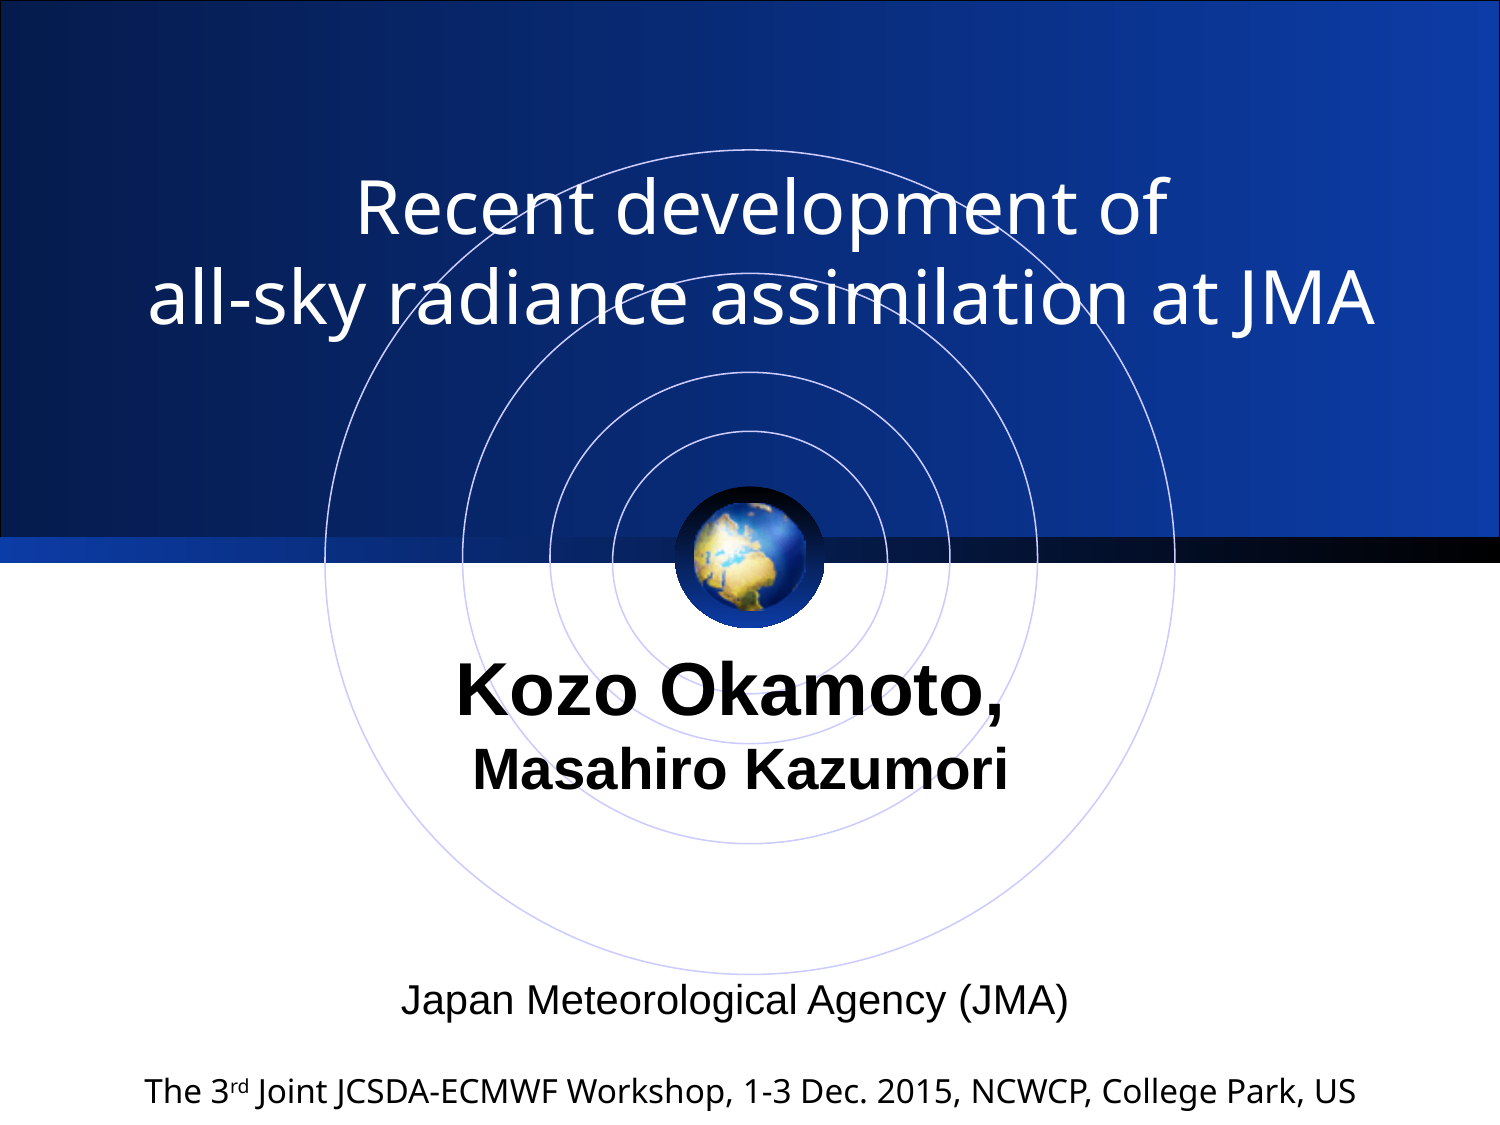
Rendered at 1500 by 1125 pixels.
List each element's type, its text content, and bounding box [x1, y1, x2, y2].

text_box The 3rd Joint JCSDA-ECMWF Workshop, 1-3 Dec. 2015, NCWCP, College Park, US [29, 1070, 1474, 1111]
title Recent development of all-sky radiance assimilation at JMA [76, 184, 1448, 315]
picture [694, 503, 806, 611]
subtitle Kozo Okamoto, Masahiro Kazumori Japan Meteorological Agency (JMA) [70, 633, 1412, 705]
